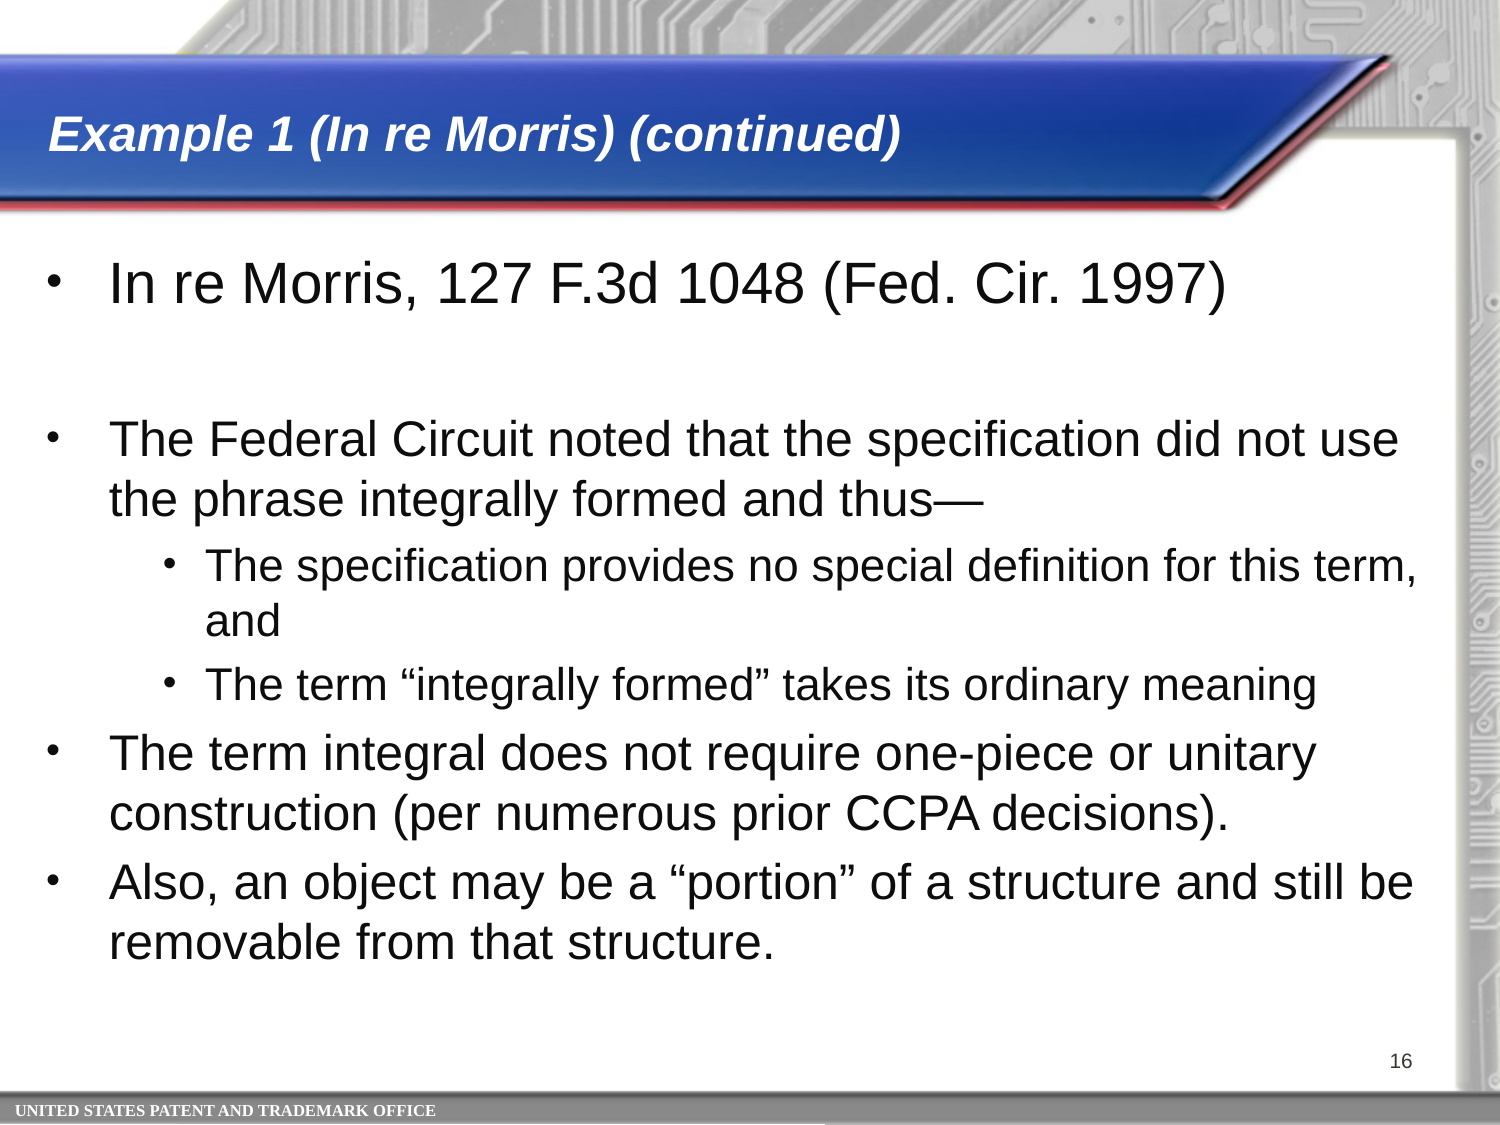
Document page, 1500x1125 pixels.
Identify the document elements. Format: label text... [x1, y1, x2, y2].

picture [0, 0, 1500, 1125]
slide_number 16 [1212, 1037, 1413, 1073]
title Example 1 (In re Morris) (continued) [40, 75, 1500, 188]
list In re Morris, 127 F.3d 1048 (Fed. Cir. 1997) The Federal Circuit noted that the specification did not use the phrase integrally formed and thus— The specification provides no special definition for this term, and The term “integrally formed” takes its ordinary meaning The term integral does not require one-piece or unitary construction (per numerous prior CCPA decisions). Also, an object may be a “portion” of a structure and still be removable from that structure. [24, 237, 1438, 1050]
